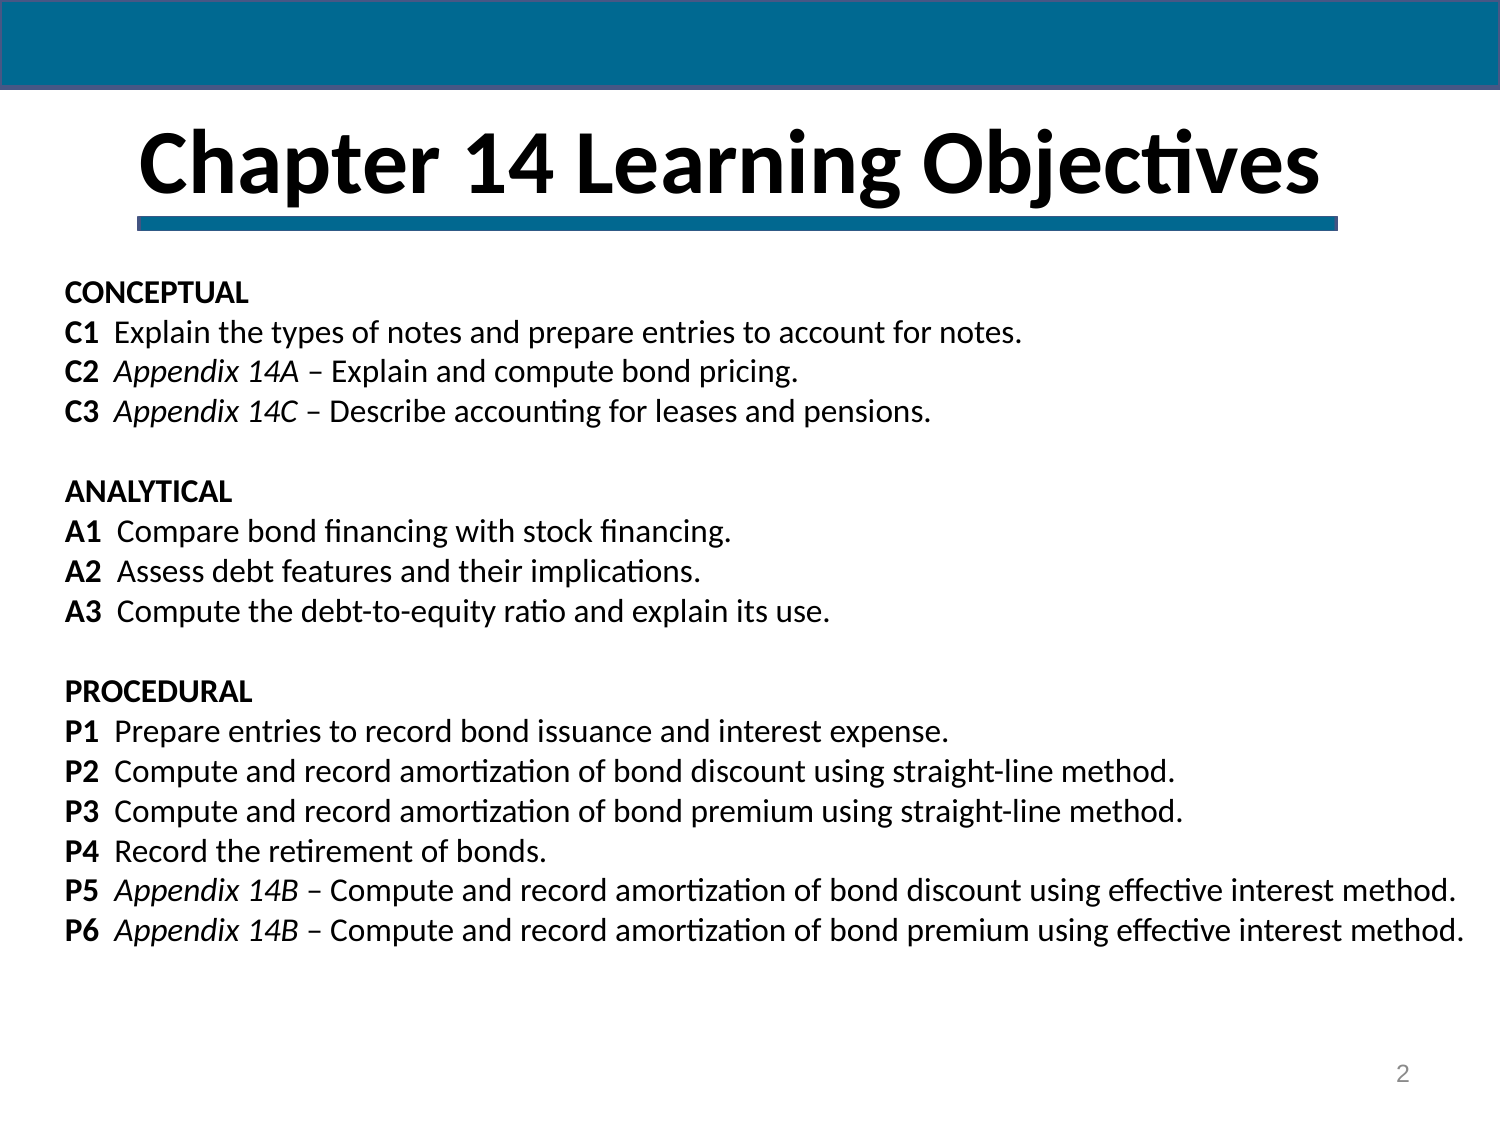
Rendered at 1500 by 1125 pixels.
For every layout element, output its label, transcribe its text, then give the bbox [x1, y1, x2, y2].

text_box Chapter 14 Learning Objectives [124, 94, 1338, 219]
text_box CONCEPTUAL C1 Explain the types of notes and prepare entries to account for notes. C2 Appendix 14A – Explain and compute bond pricing. C3 Appendix 14C – Describe accounting for leases and pensions. ANALYTICAL A1 Compare bond financing with stock financing. A2 Assess debt features and their implications. A3 Compute the debt-to-equity ratio and explain its use. PROCEDURAL P1 Prepare entries to record bond issuance and interest expense. P2 Compute and record amortization of bond discount using straight-line method. P3 Compute and record amortization of bond premium using straight-line method. P4 Record the retirement of bonds. P5 Appendix 14B – Compute and record amortization of bond discount using effective interest method. P6 Appendix 14B – Compute and record amortization of bond premium using effective interest method. [50, 262, 1500, 996]
picture [137, 216, 1338, 232]
text_box [0, 0, 1500, 88]
slide_number 2 [1074, 1042, 1425, 1103]
